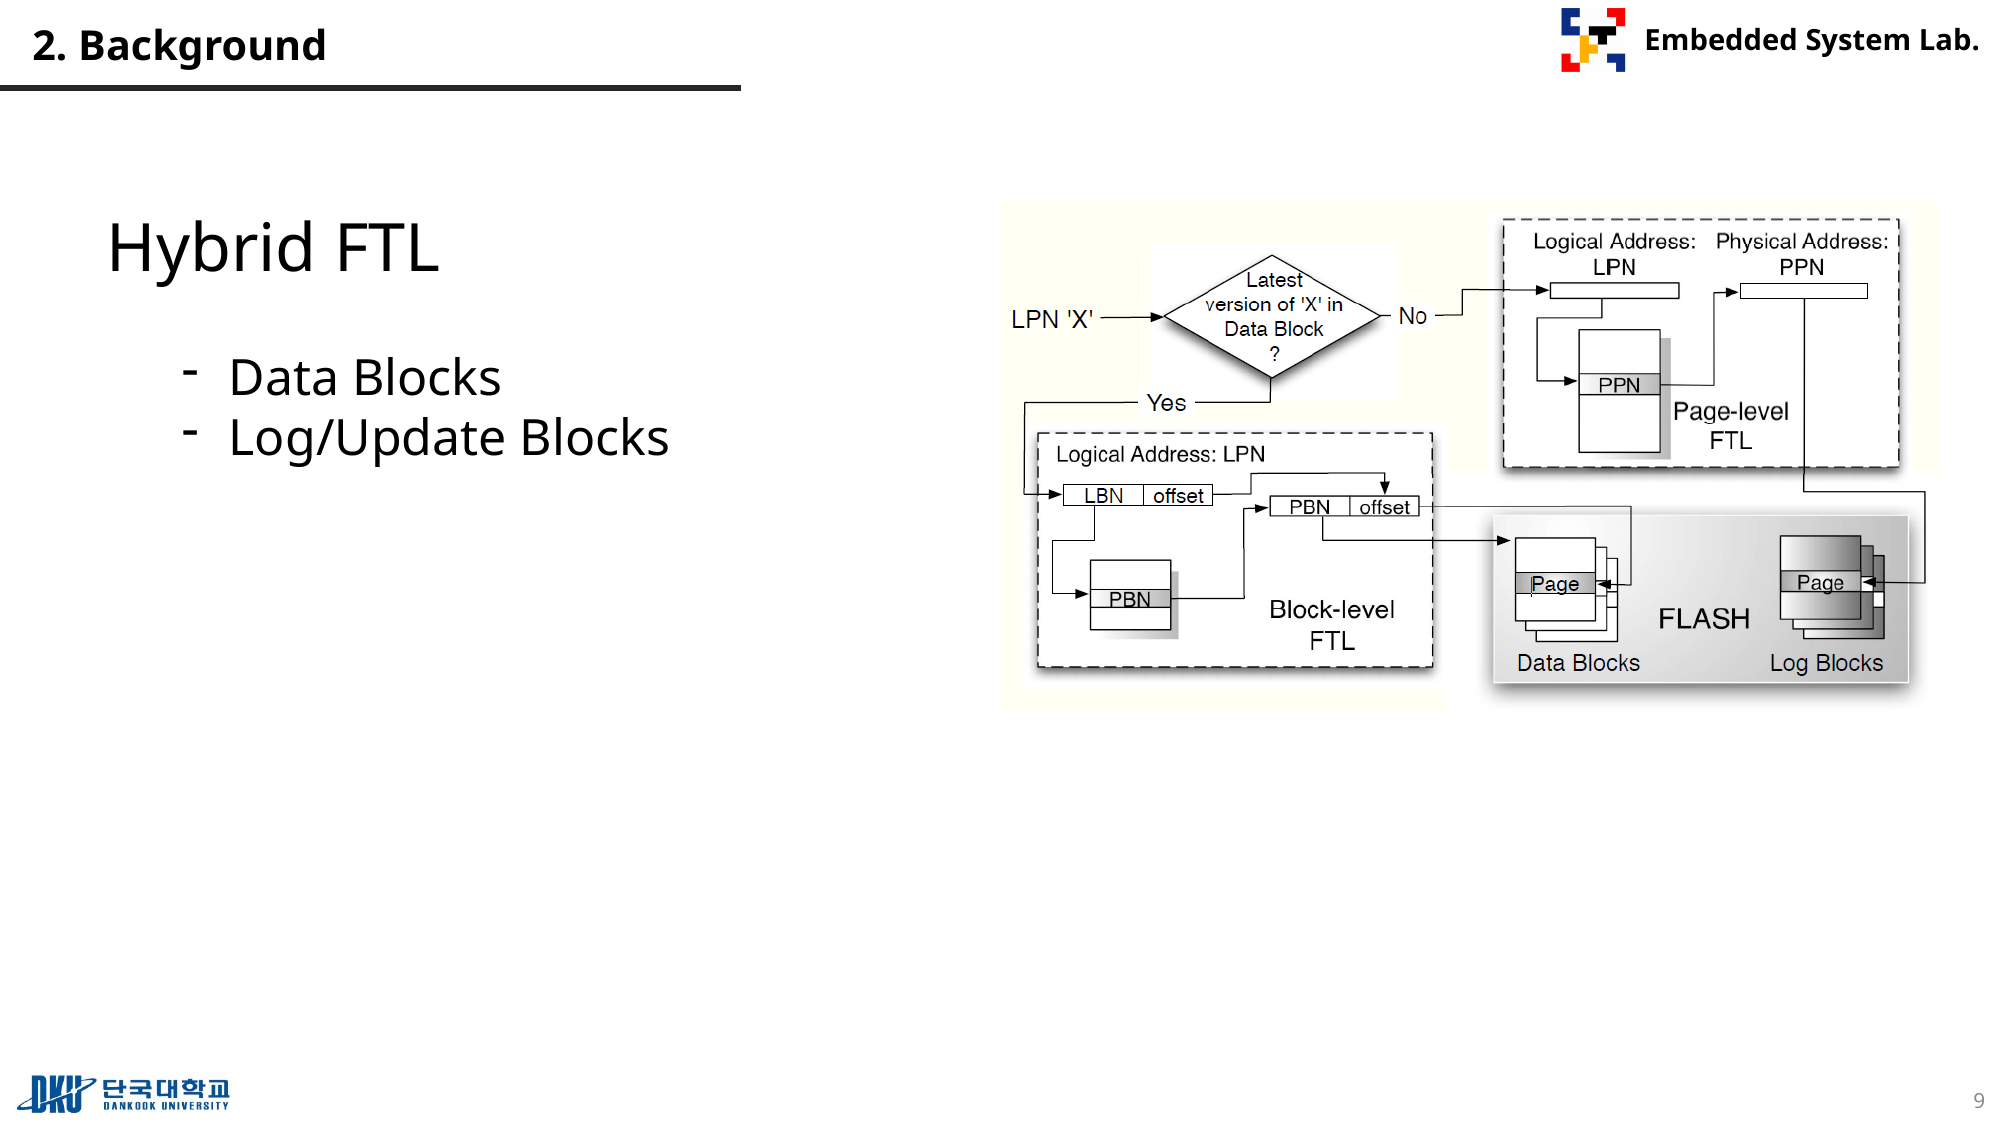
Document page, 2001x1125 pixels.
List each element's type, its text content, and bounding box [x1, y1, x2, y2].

picture [999, 202, 1940, 710]
slide_number 9 [1550, 1076, 2000, 1125]
picture [1560, 7, 1626, 73]
text_box Hybrid FTL Data Blocks Log/Update Blocks [92, 197, 685, 613]
title 2. Background [17, 17, 1474, 78]
picture [14, 1069, 232, 1118]
